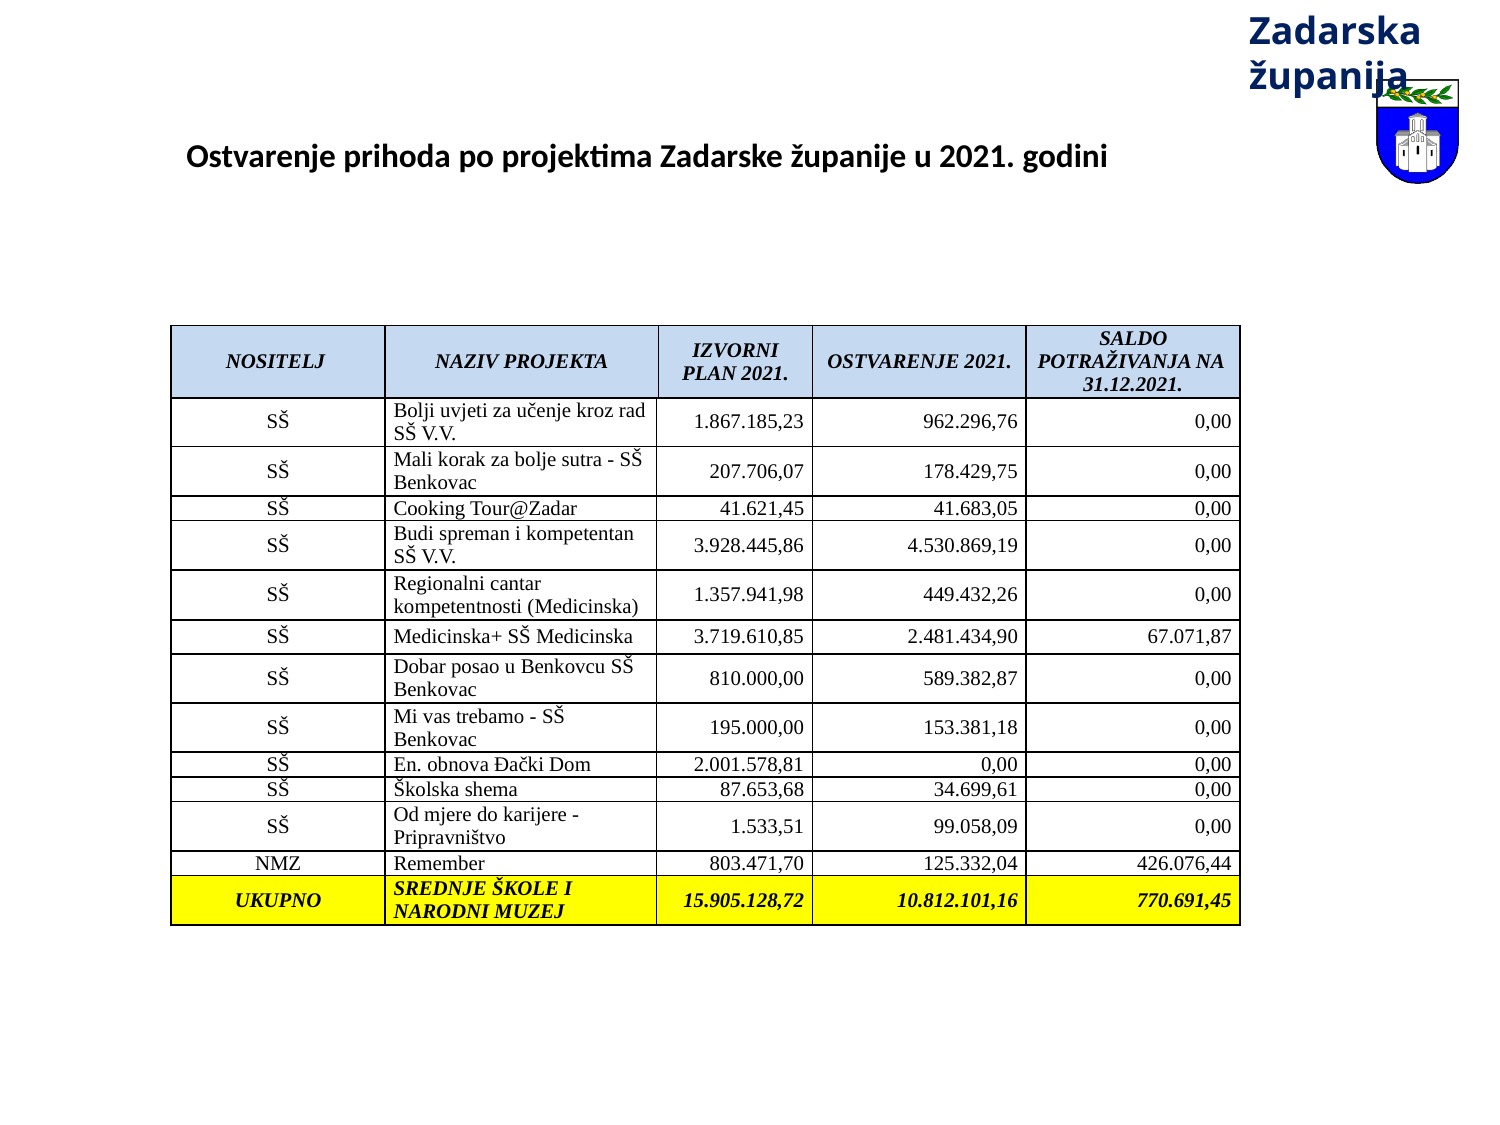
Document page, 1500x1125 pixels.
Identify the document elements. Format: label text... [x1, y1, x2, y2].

table_cell Regionalni cantar kompetentnosti (Medicinska) [386, 571, 656, 619]
table_cell 449.432,26 [813, 571, 1025, 619]
table_cell 195.000,00 [657, 704, 812, 751]
table_cell SŠ [172, 447, 384, 495]
table_cell Mi vas trebamo - SŠ Benkovac [386, 704, 656, 751]
table_header NOSITELJ [172, 326, 384, 397]
table_cell 41.621,45 [657, 497, 812, 520]
table_header 1.867.185,23 [657, 399, 812, 446]
table_cell 803.471,70 [657, 852, 812, 875]
table_cell 178.429,75 [813, 447, 1025, 495]
table_cell 0,00 [1027, 655, 1239, 702]
table_cell Budi spreman i kompetentan SŠ V.V. [386, 521, 656, 569]
table_header SALDO POTRAŽIVANJA NA 31.12.2021. [1027, 326, 1239, 397]
table_cell 0,00 [1027, 571, 1239, 619]
table_cell 207.706,07 [657, 447, 812, 495]
table_header IZVORNI PLAN 2021. [659, 326, 812, 397]
picture [1375, 79, 1459, 184]
table_cell 34.699,61 [813, 778, 1025, 801]
table_cell 41.683,05 [813, 497, 1025, 520]
table_cell 0,00 [1027, 447, 1239, 495]
table_cell 2.001.578,81 [657, 753, 812, 776]
table_cell Remember [386, 852, 656, 875]
table_cell 770.691,45 [1027, 876, 1239, 924]
table_cell 3.928.445,86 [657, 521, 812, 569]
table_cell 4.530.869,19 [813, 521, 1025, 569]
table_cell SŠ [172, 778, 384, 801]
table_cell SŠ [172, 571, 384, 619]
table_cell Od mjere do karijere - Pripravništvo [386, 802, 656, 850]
table_cell 153.381,18 [813, 704, 1025, 751]
table_cell Školska shema [386, 778, 656, 801]
table_header SŠ [172, 399, 384, 446]
table_cell 1.357.941,98 [657, 571, 812, 619]
table_cell 67.071,87 [1027, 621, 1239, 653]
table_header OSTVARENJE 2021. [813, 326, 1025, 397]
table_cell 0,00 [1027, 521, 1239, 569]
table_cell 125.332,04 [813, 852, 1025, 875]
table_cell 0,00 [1027, 778, 1239, 801]
table_header NAZIV PROJEKTA [386, 326, 658, 397]
table_cell UKUPNO [172, 876, 384, 924]
table_cell SŠ [172, 753, 384, 776]
table_cell 10.812.101,16 [813, 876, 1025, 924]
table_cell SŠ [172, 621, 384, 653]
table_cell 589.382,87 [813, 655, 1025, 702]
table_cell 15.905.128,72 [657, 876, 812, 924]
table_cell 0,00 [1027, 497, 1239, 520]
table_cell Cooking Tour@Zadar [386, 497, 656, 520]
text_box Zadarska županija [1234, 0, 1480, 105]
table_cell 0,00 [1027, 753, 1239, 776]
table_cell 87.653,68 [657, 778, 812, 801]
table_cell Mali korak za bolje sutra - SŠ Benkovac [386, 447, 656, 495]
table_cell SŠ [172, 497, 384, 520]
table_cell 426.076,44 [1027, 852, 1239, 875]
table_cell 0,00 [1027, 704, 1239, 751]
table_header 0,00 [1027, 399, 1239, 446]
title Ostvarenje prihoda po projektima Zadarske županije u 2021. godini [171, 125, 1323, 183]
table_cell 3.719.610,85 [657, 621, 812, 653]
table_cell SREDNJE ŠKOLE I NARODNI MUZEJ [386, 876, 656, 924]
table_cell 99.058,09 [813, 802, 1025, 850]
table_cell NMZ [172, 852, 384, 875]
table_cell En. obnova Đački Dom [386, 753, 656, 776]
table_header 962.296,76 [813, 399, 1025, 446]
table_cell 0,00 [1027, 802, 1239, 850]
table_cell SŠ [172, 704, 384, 751]
table_cell SŠ [172, 802, 384, 850]
table_cell 810.000,00 [657, 655, 812, 702]
table_cell Dobar posao u Benkovcu SŠ Benkovac [386, 655, 656, 702]
table_cell 2.481.434,90 [813, 621, 1025, 653]
table_header Bolji uvjeti za učenje kroz rad SŠ V.V. [386, 399, 656, 446]
table_cell 1.533,51 [657, 802, 812, 850]
table_cell Medicinska+ SŠ Medicinska [386, 621, 656, 653]
table_cell SŠ [172, 655, 384, 702]
table_cell 0,00 [813, 753, 1025, 776]
table_cell SŠ [172, 521, 384, 569]
